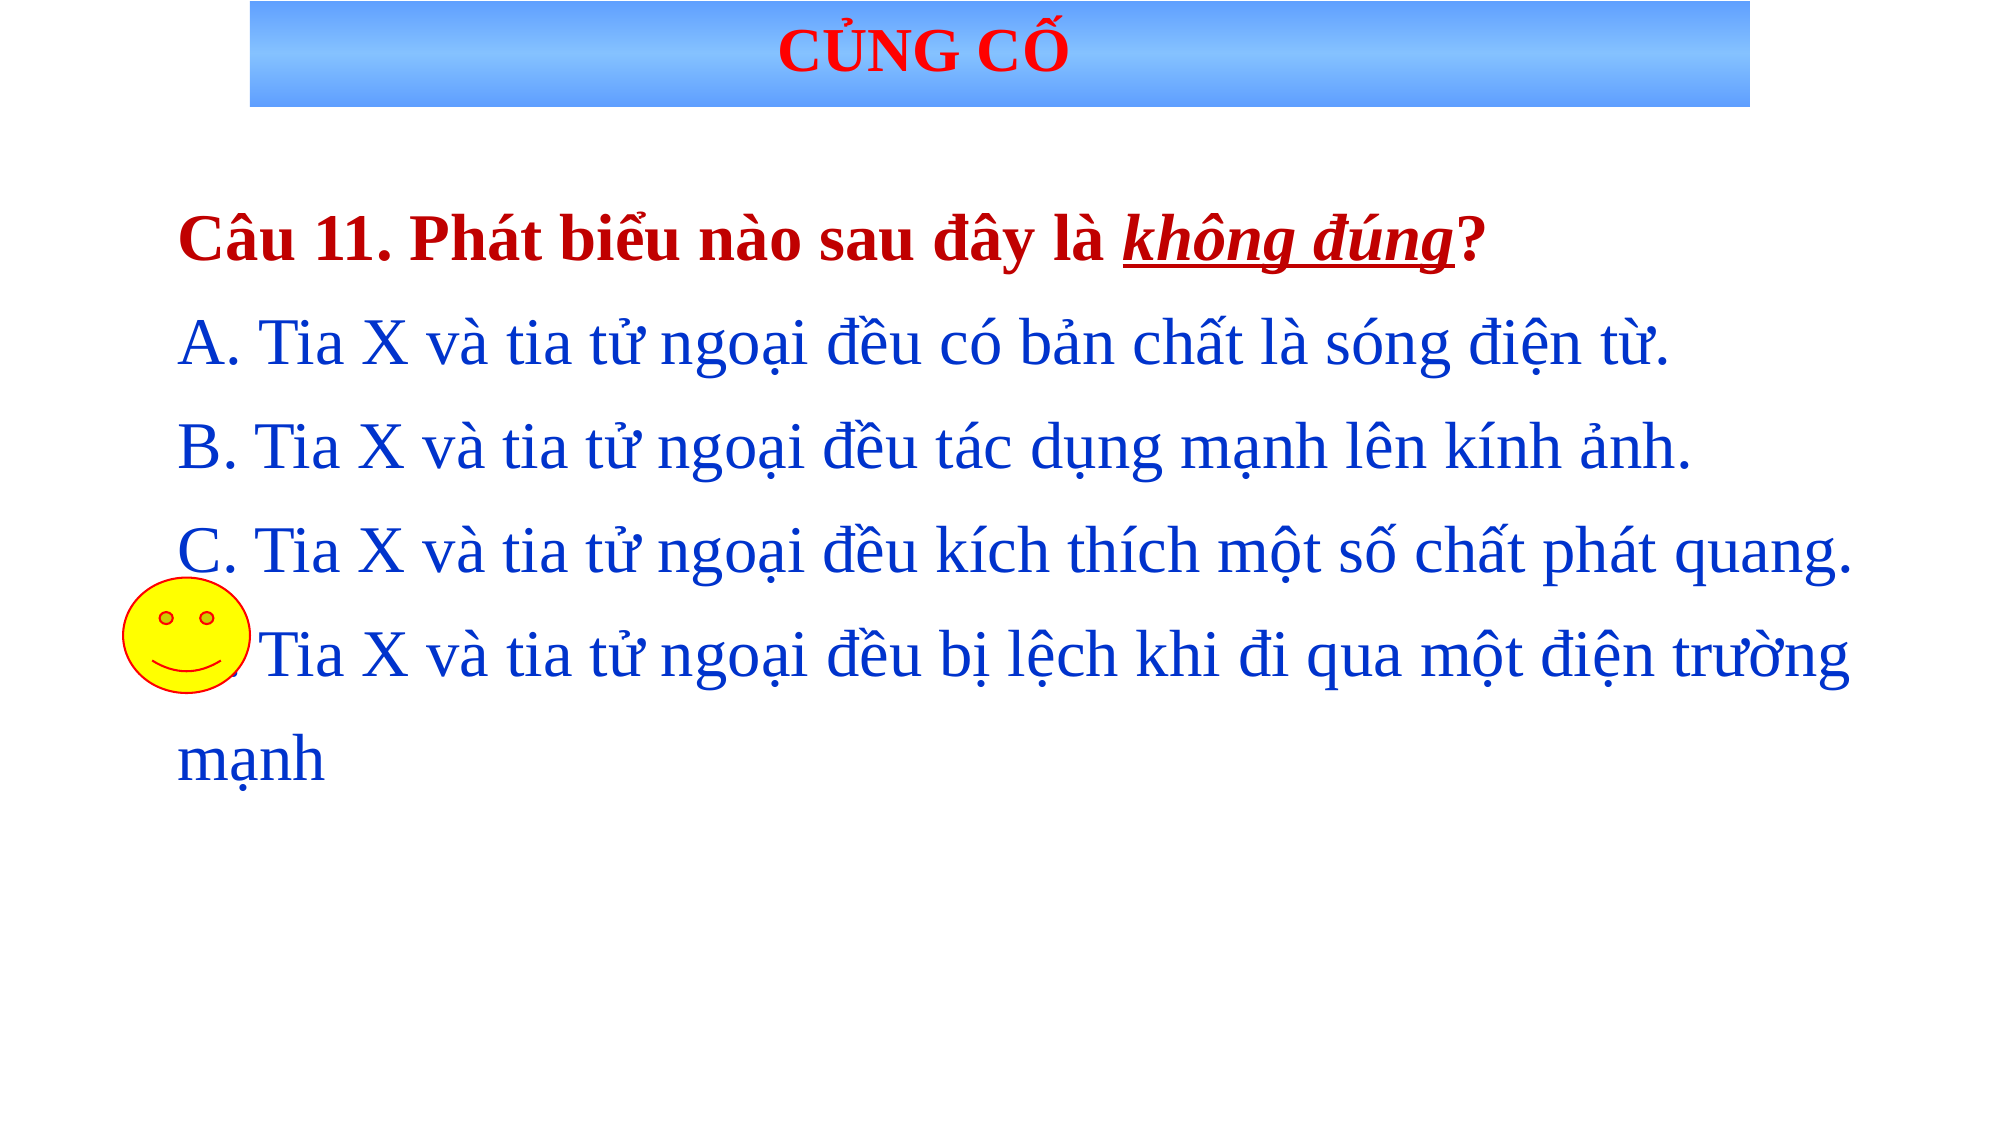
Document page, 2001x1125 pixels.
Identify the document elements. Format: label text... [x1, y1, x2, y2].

text_box Câu 11. Phát biểu nào sau đây là không đúng? A. Tia X và tia tử ngoại đều có bản chất là sóng điện từ. B. Tia X và tia tử ngoại đều tác dụng mạnh lên kính ảnh. C. Tia X và tia tử ngoại đều kích thích một số chất phát quang. D. Tia X và tia tử ngoại đều bị lệch khi đi qua một điện trường mạnh [162, 162, 1929, 801]
text_box [122, 576, 252, 695]
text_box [249, 1, 1750, 107]
